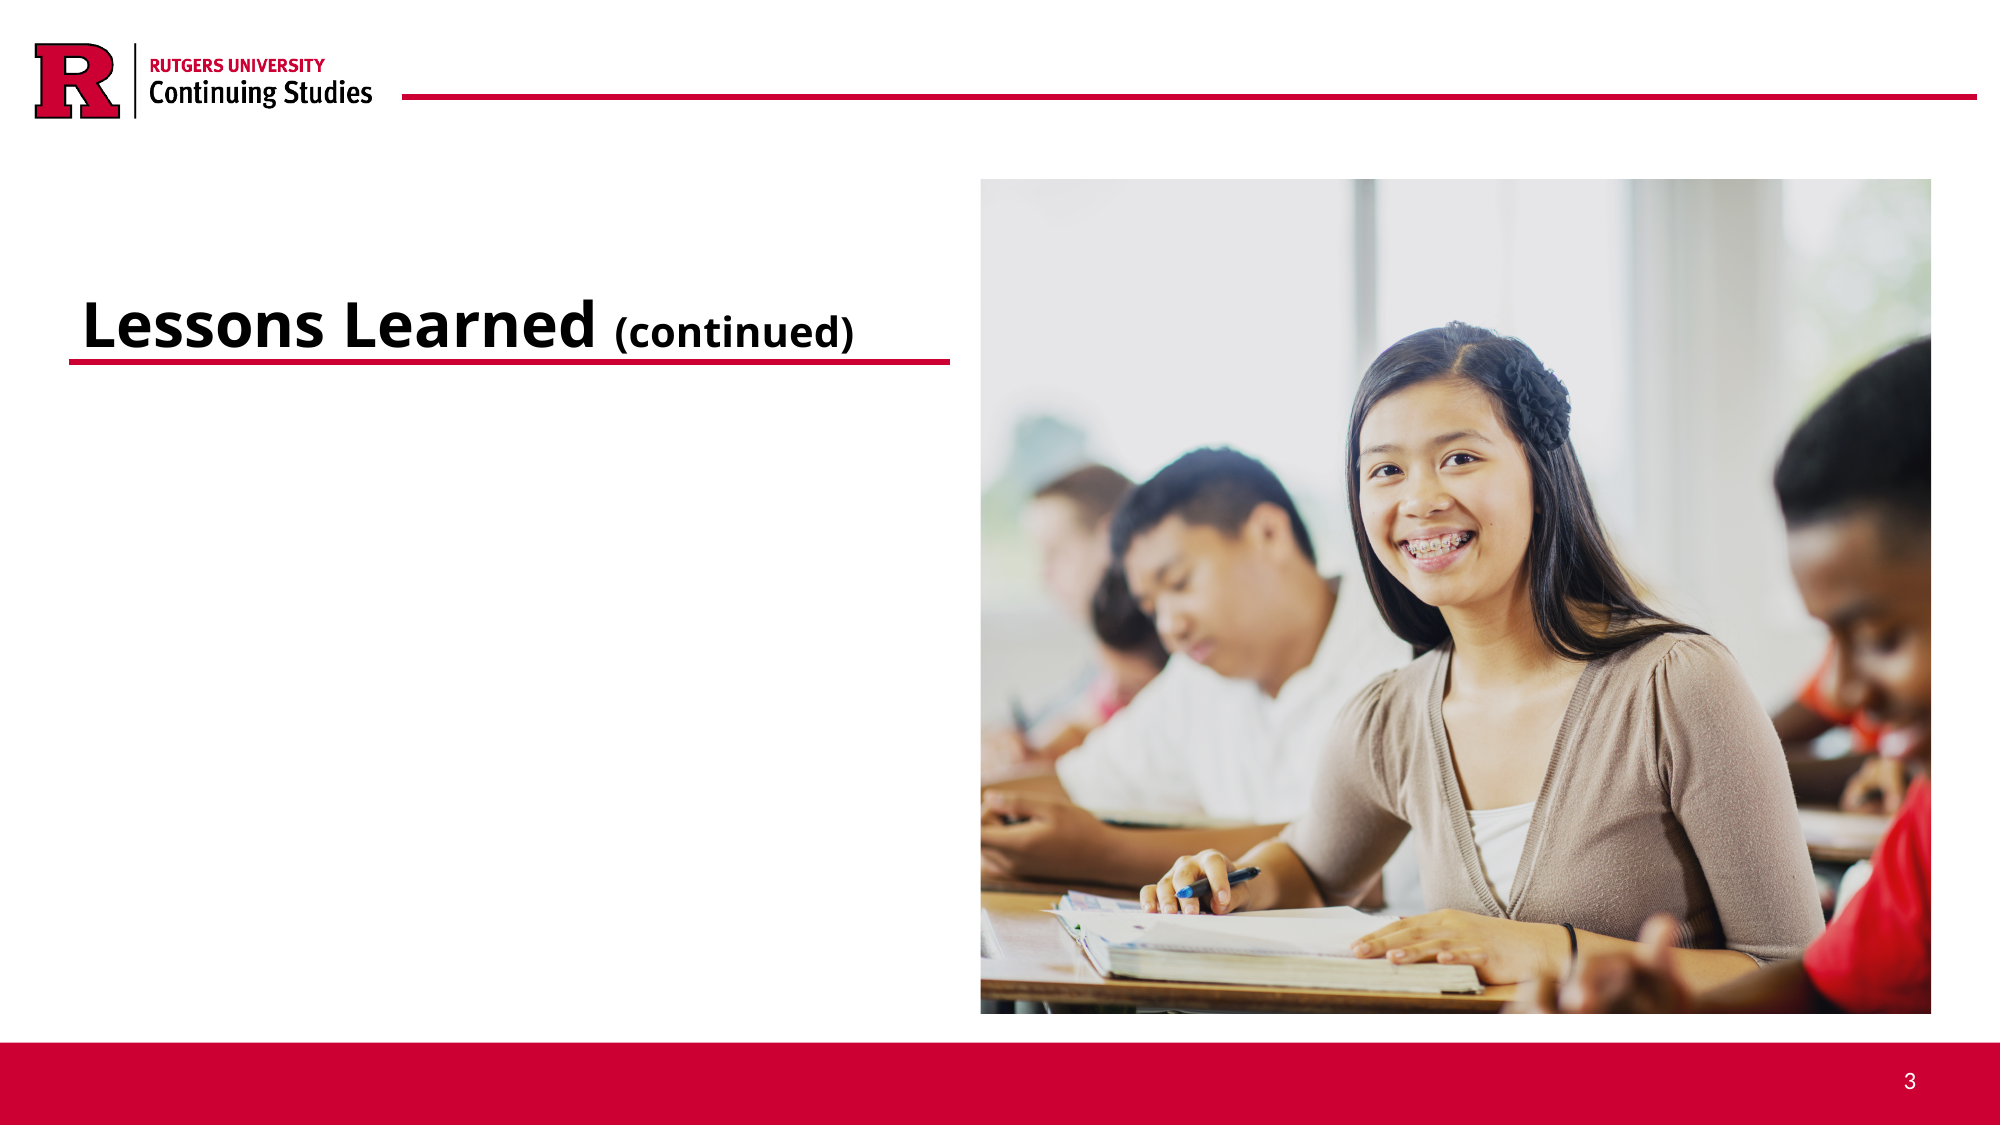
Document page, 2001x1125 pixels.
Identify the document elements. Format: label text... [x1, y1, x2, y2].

slide_number 3 [1412, 1042, 1932, 1103]
text_box [0, 1042, 2000, 1125]
title Lessons Learned (continued) [66, 231, 948, 369]
picture [980, 179, 1932, 1014]
picture [34, 43, 373, 119]
